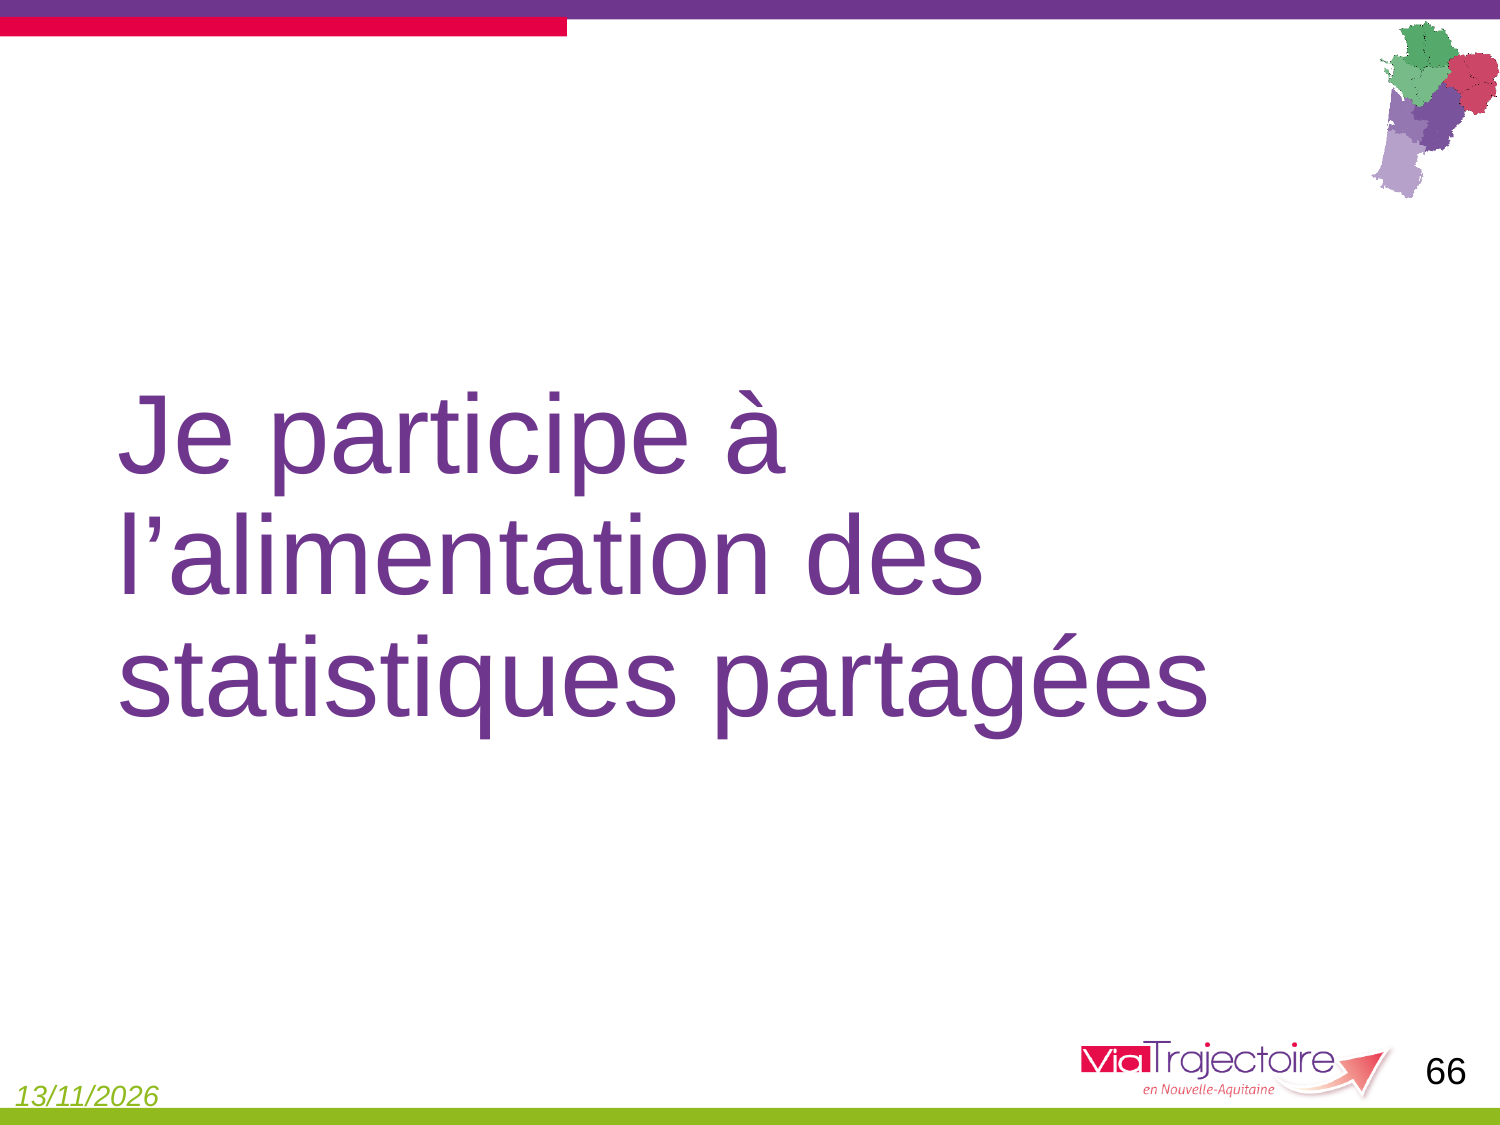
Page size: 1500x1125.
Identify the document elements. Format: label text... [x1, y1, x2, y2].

slide_number 66 [1144, 1039, 1482, 1100]
picture [1369, 20, 1500, 200]
title Je participe à l’alimentation des statistiques partagées [102, 280, 1397, 749]
picture [1077, 1036, 1397, 1104]
